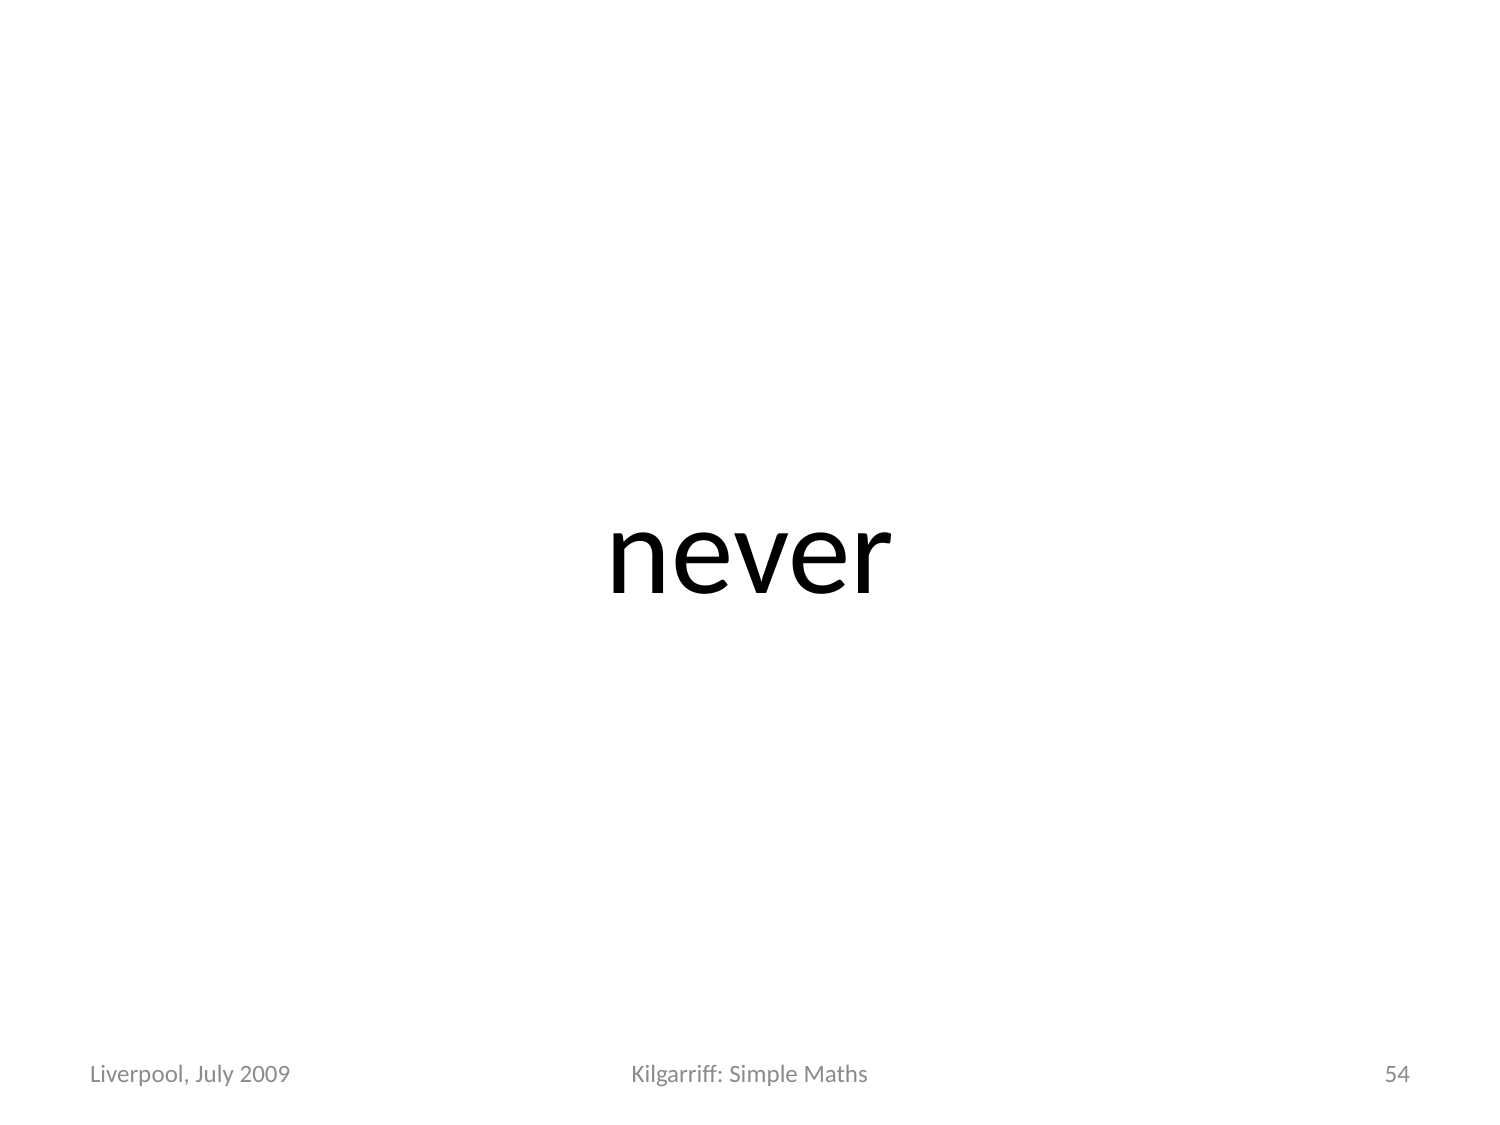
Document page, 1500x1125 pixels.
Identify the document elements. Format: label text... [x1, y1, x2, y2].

slide_number 54 [1074, 1042, 1425, 1103]
list never [75, 262, 1425, 1005]
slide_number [75, 1042, 425, 1103]
footer Kilgarriff: Simple Maths [512, 1042, 988, 1103]
